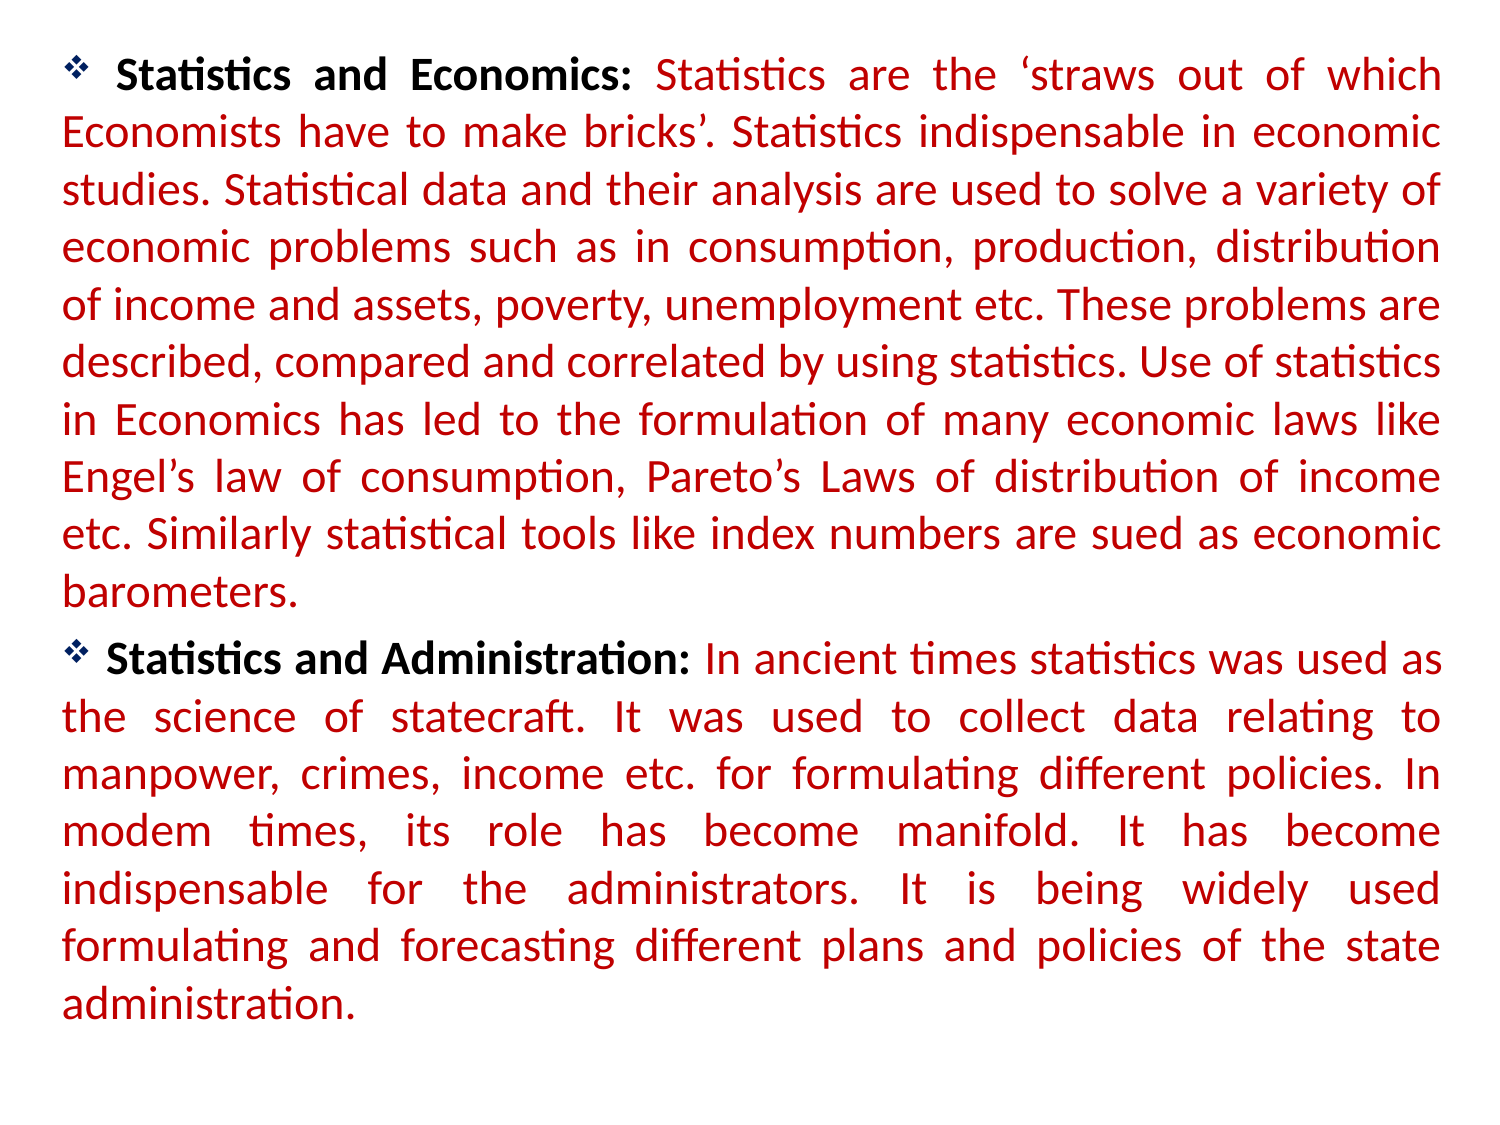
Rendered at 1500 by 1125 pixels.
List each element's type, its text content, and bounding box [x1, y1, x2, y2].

text_box Statistics and Economics: Statistics are the ‘straws out of which Economists have to make bricks’. Statistics indispensable in economic studies. Statistical data and their analysis are used to solve a variety of economic problems such as in consumption, production, distribution of income and assets, poverty, unemployment etc. These problems are described, compared and correlated by using statistics. Use of statistics in Economics has led to the formulation of many economic laws like Engel’s law of consumption, Pareto’s Laws of distribution of income etc. Similarly statistical tools like index numbers are sued as economic barometers. Statistics and Administration: In ancient times statistics was used as the science of statecraft. It was used to collect data relating to manpower, crimes, income etc. for formulating different policies. In modem times, its role has become manifold. It has become indispensable for the administrators. It is being widely used formulating and forecasting different plans and policies of the state administration. [46, 35, 1459, 1102]
